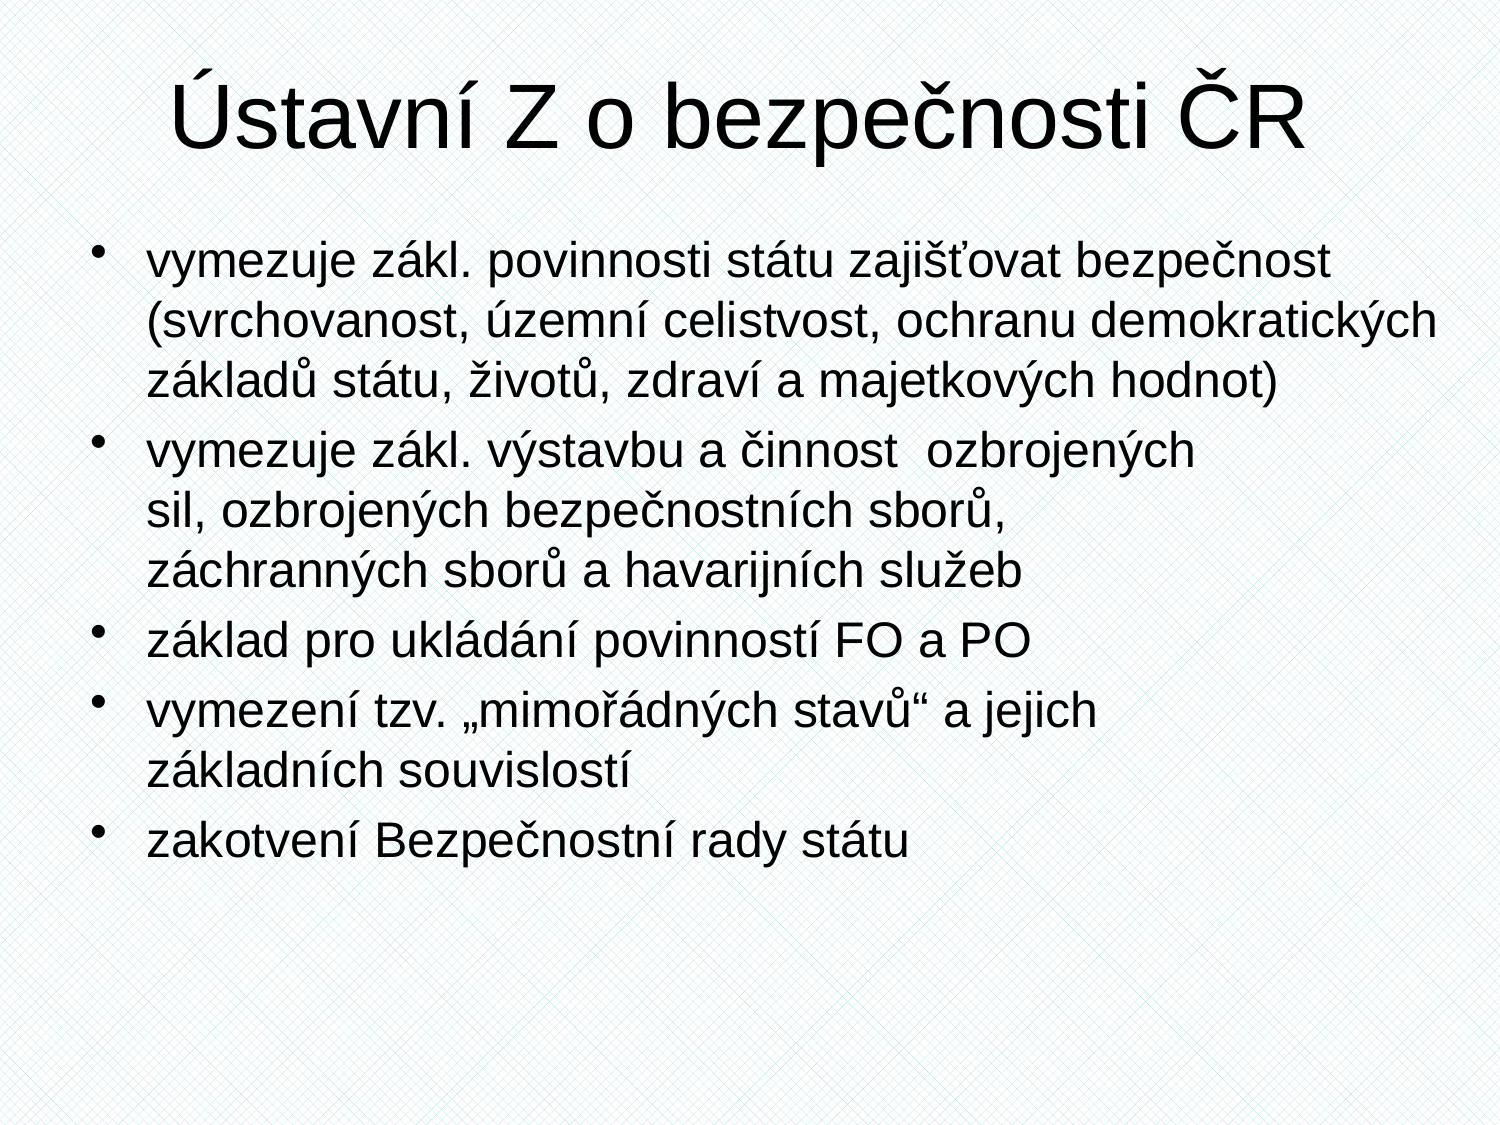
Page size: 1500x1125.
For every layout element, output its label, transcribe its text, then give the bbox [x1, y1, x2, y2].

title Ústavní Z o bezpečnosti ČR [64, 30, 1416, 193]
list vymezuje zákl. povinnosti státu zajišťovat bezpečnost (svrchovanost, územní celistvost, ochranu demokratických základů státu, životů, zdraví a majetkových hodnot) vymezuje zákl. výstavbu a činnost ozbrojených sil, ozbrojených bezpečnostních sborů, záchranných sborů a havarijních služeb základ pro ukládání povinností FO a PO vymezení tzv. „mimořádných stavů“ a jejich základních souvislostí zakotvení Bezpečnostní rady státu [74, 219, 1459, 1059]
